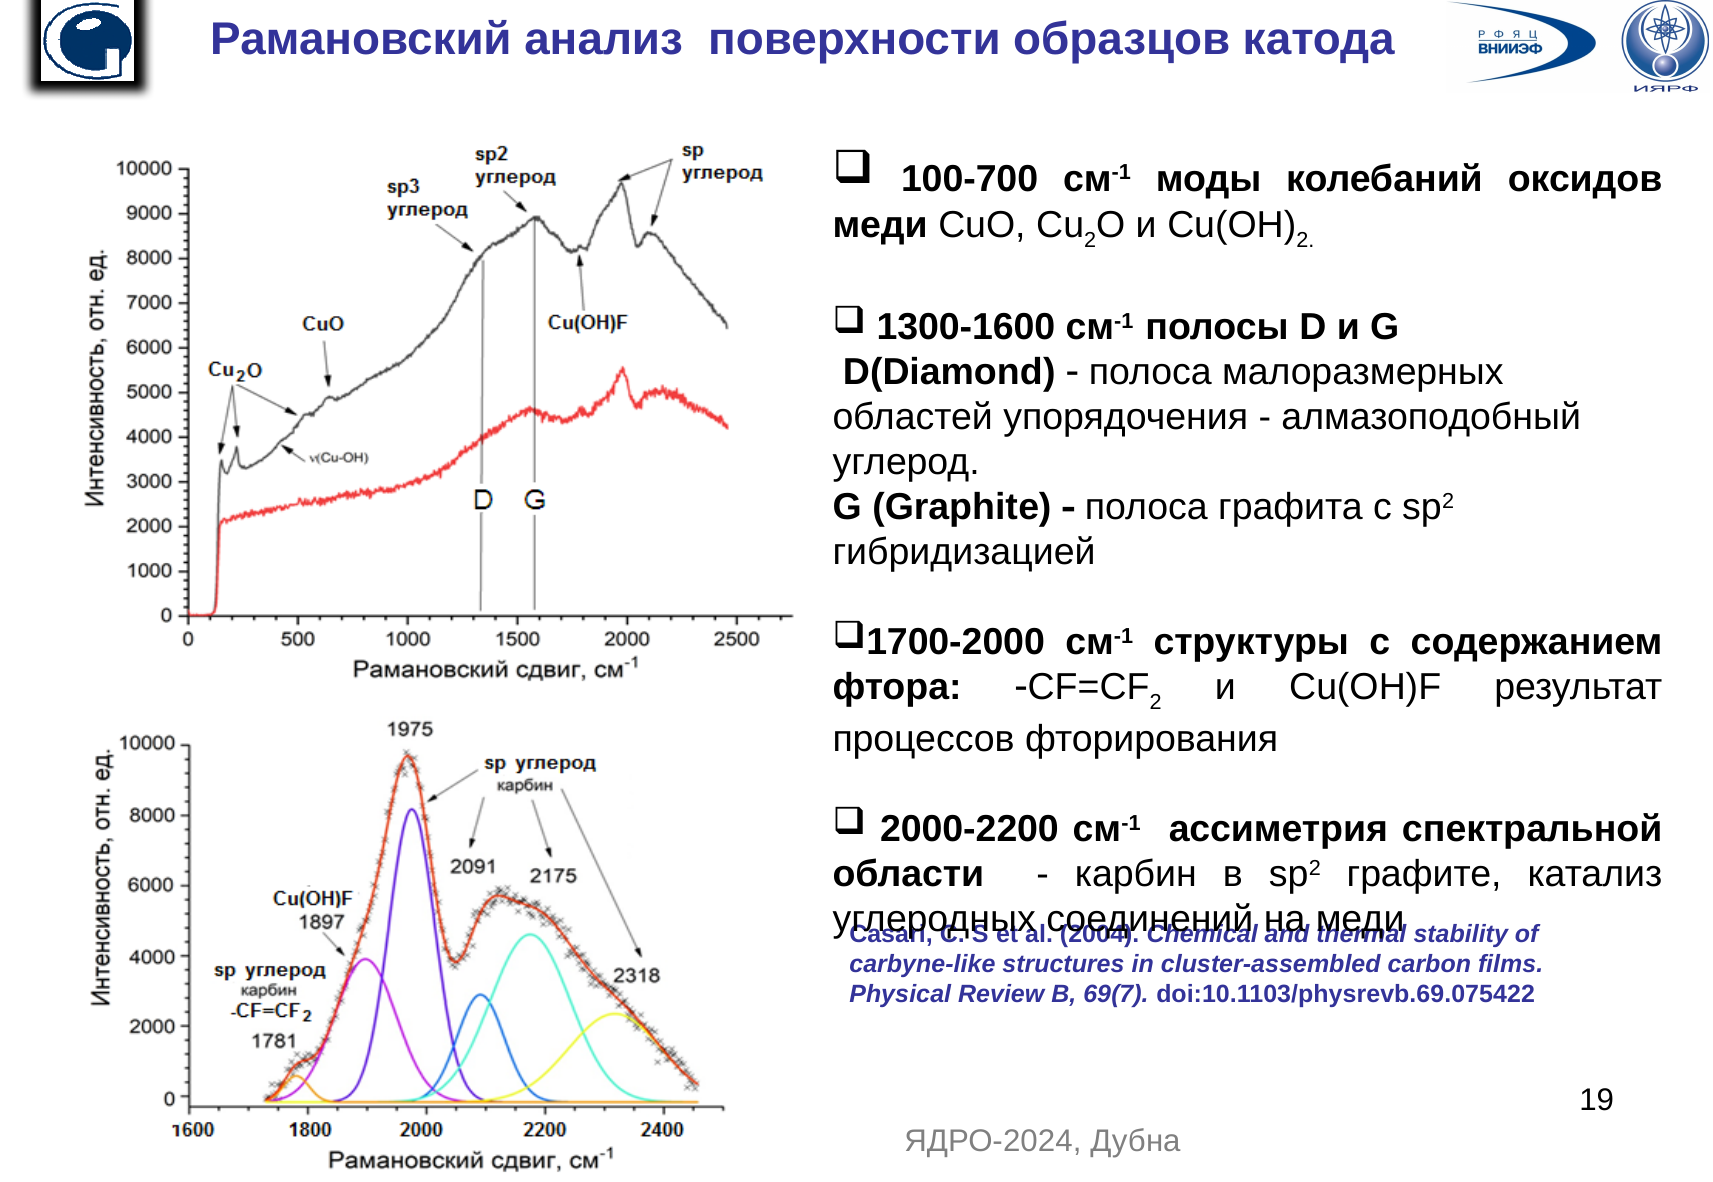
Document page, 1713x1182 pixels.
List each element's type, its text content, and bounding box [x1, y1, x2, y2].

picture [1446, 0, 1710, 93]
text_box Рамановский анализ поверхности образцов катода [154, 0, 1443, 72]
picture [71, 142, 820, 1182]
text_box Casari, C. S et al. (2004). Chemical and thermal stability of carbyne-like structures in cluster-assembled carbon films. Physical Review B, 69(7). doi:10.1103/physrevb.69.075422 [832, 992, 1613, 1016]
footer ЯДРО-2024, Дубна [825, 1111, 1358, 1182]
slide_number 19 [1403, 1070, 1632, 1154]
picture [41, 0, 135, 82]
text_box 100-700 см-1 моды колебаний оксидов меди CuO, Cu2O и Cu(OH)2. 1300-1600 см-1 полосы D и G D(Diamond)  полоса малоразмерных областей упорядочения - алмазоподобный углерод. G (Graphitе)  полоса графита с sp2 гибридизацией 1700-2000 см-1 структуры с содержанием фтора: CF=CF2 и Сu(OH)F результат процессов фторирования 2000-2200 см-1 ассиметрия спектральной области - карбин в sp2 графите, катализ углеродных соединений на меди [815, 81, 1680, 992]
